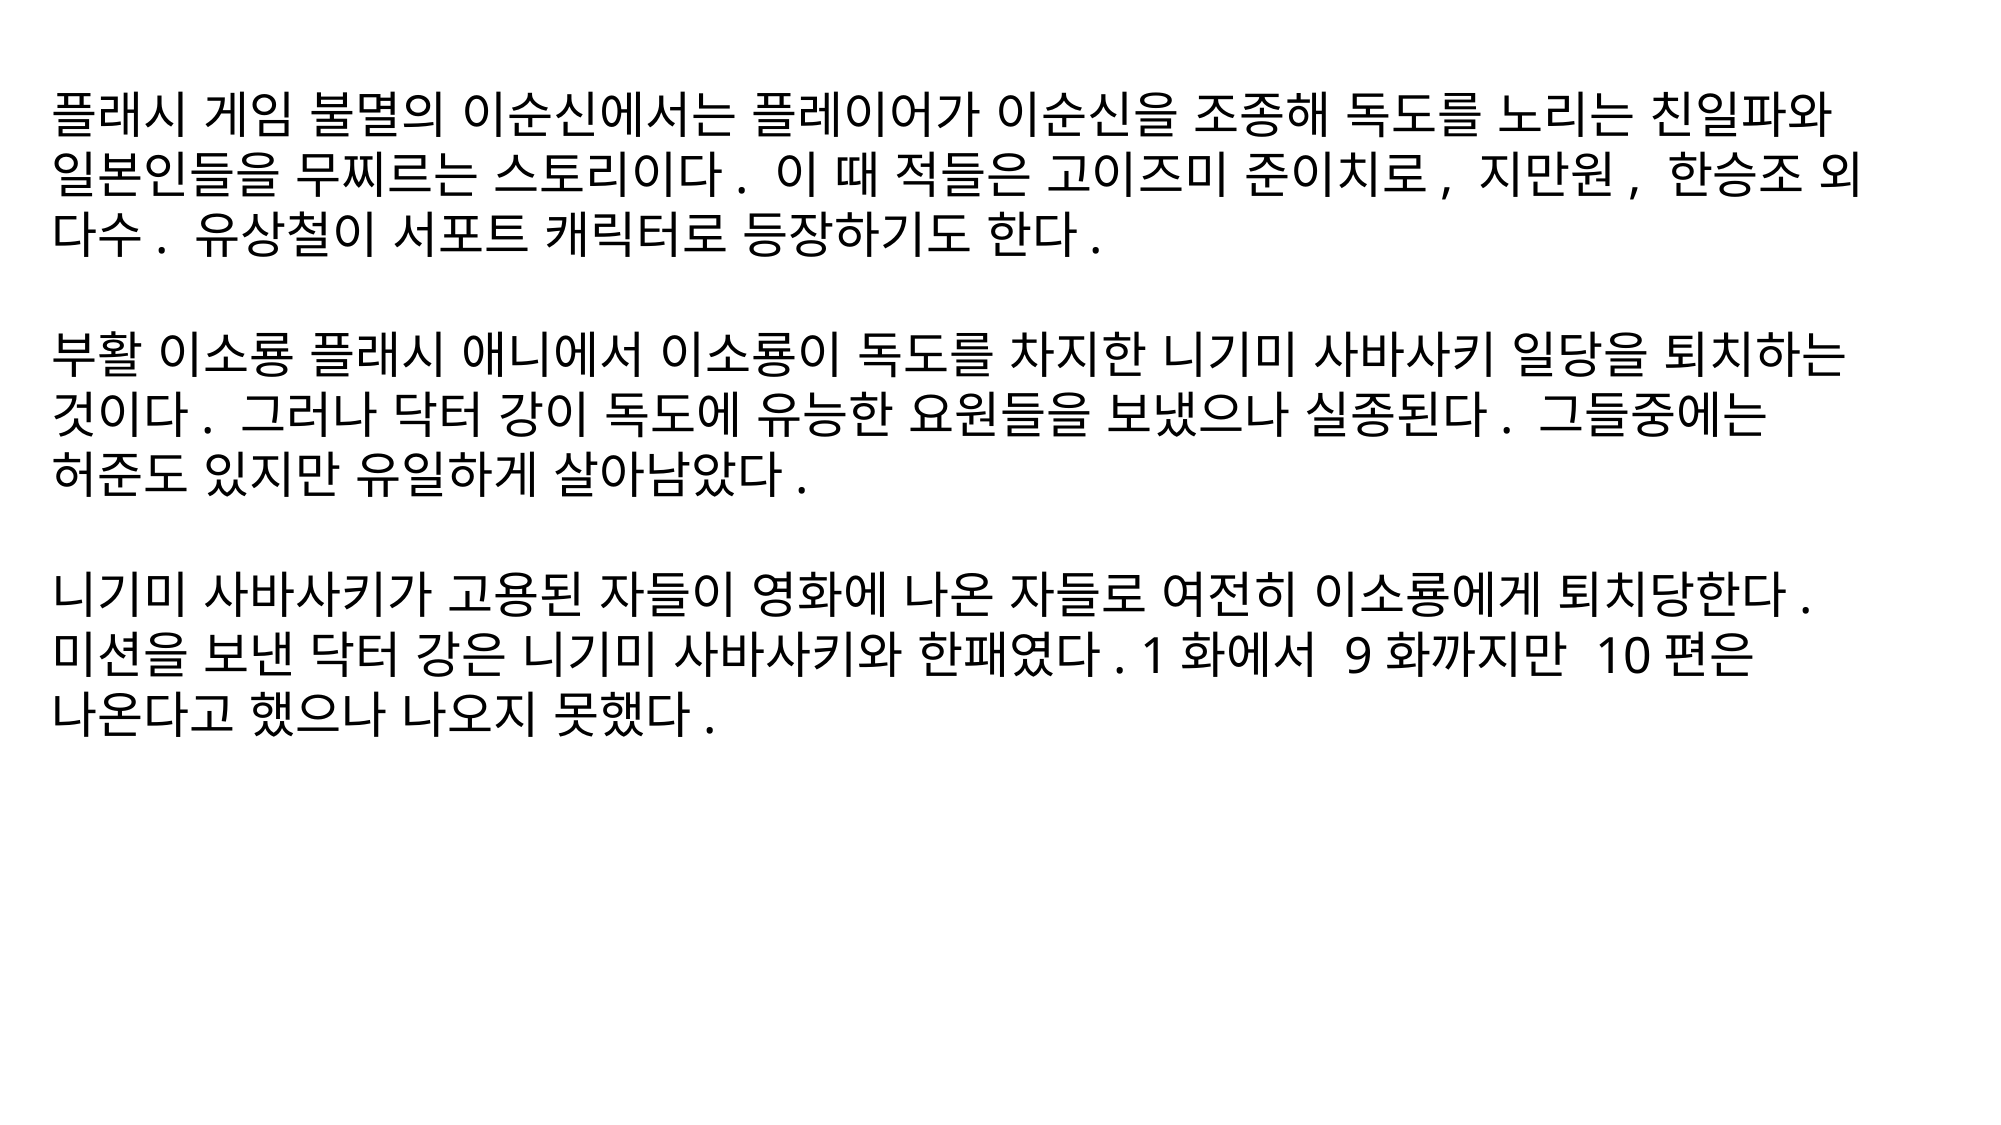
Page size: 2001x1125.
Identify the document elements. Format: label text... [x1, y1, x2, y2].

text_box 플래시 게임 불멸의 이순신에서는 플레이어가 이순신을 조종해 독도를 노리는 친일파와 일본인들을 무찌르는 스토리이다. 이 때 적들은 고이즈미 준이치로, 지만원, 한승조 외 다수. 유상철이 서포트 캐릭터로 등장하기도 한다. 부활 이소룡 플래시 애니에서 이소룡이 독도를 차지한 니기미 사바사키 일당을 퇴치하는 것이다. 그러나 닥터 강이 독도에 유능한 요원들을 보냈으나 실종된다. 그들중에는 허준도 있지만 유일하게 살아남았다. 니기미 사바사키가 고용된 자들이 영화에 나온 자들로 여전히 이소룡에게 퇴치당한다. 미션을 보낸 닥터 강은 니기미 사바사키와 한패였다. 1화에서 9화까지만 10편은 나온다고 했으나 나오지 못했다. [36, 76, 1927, 751]
